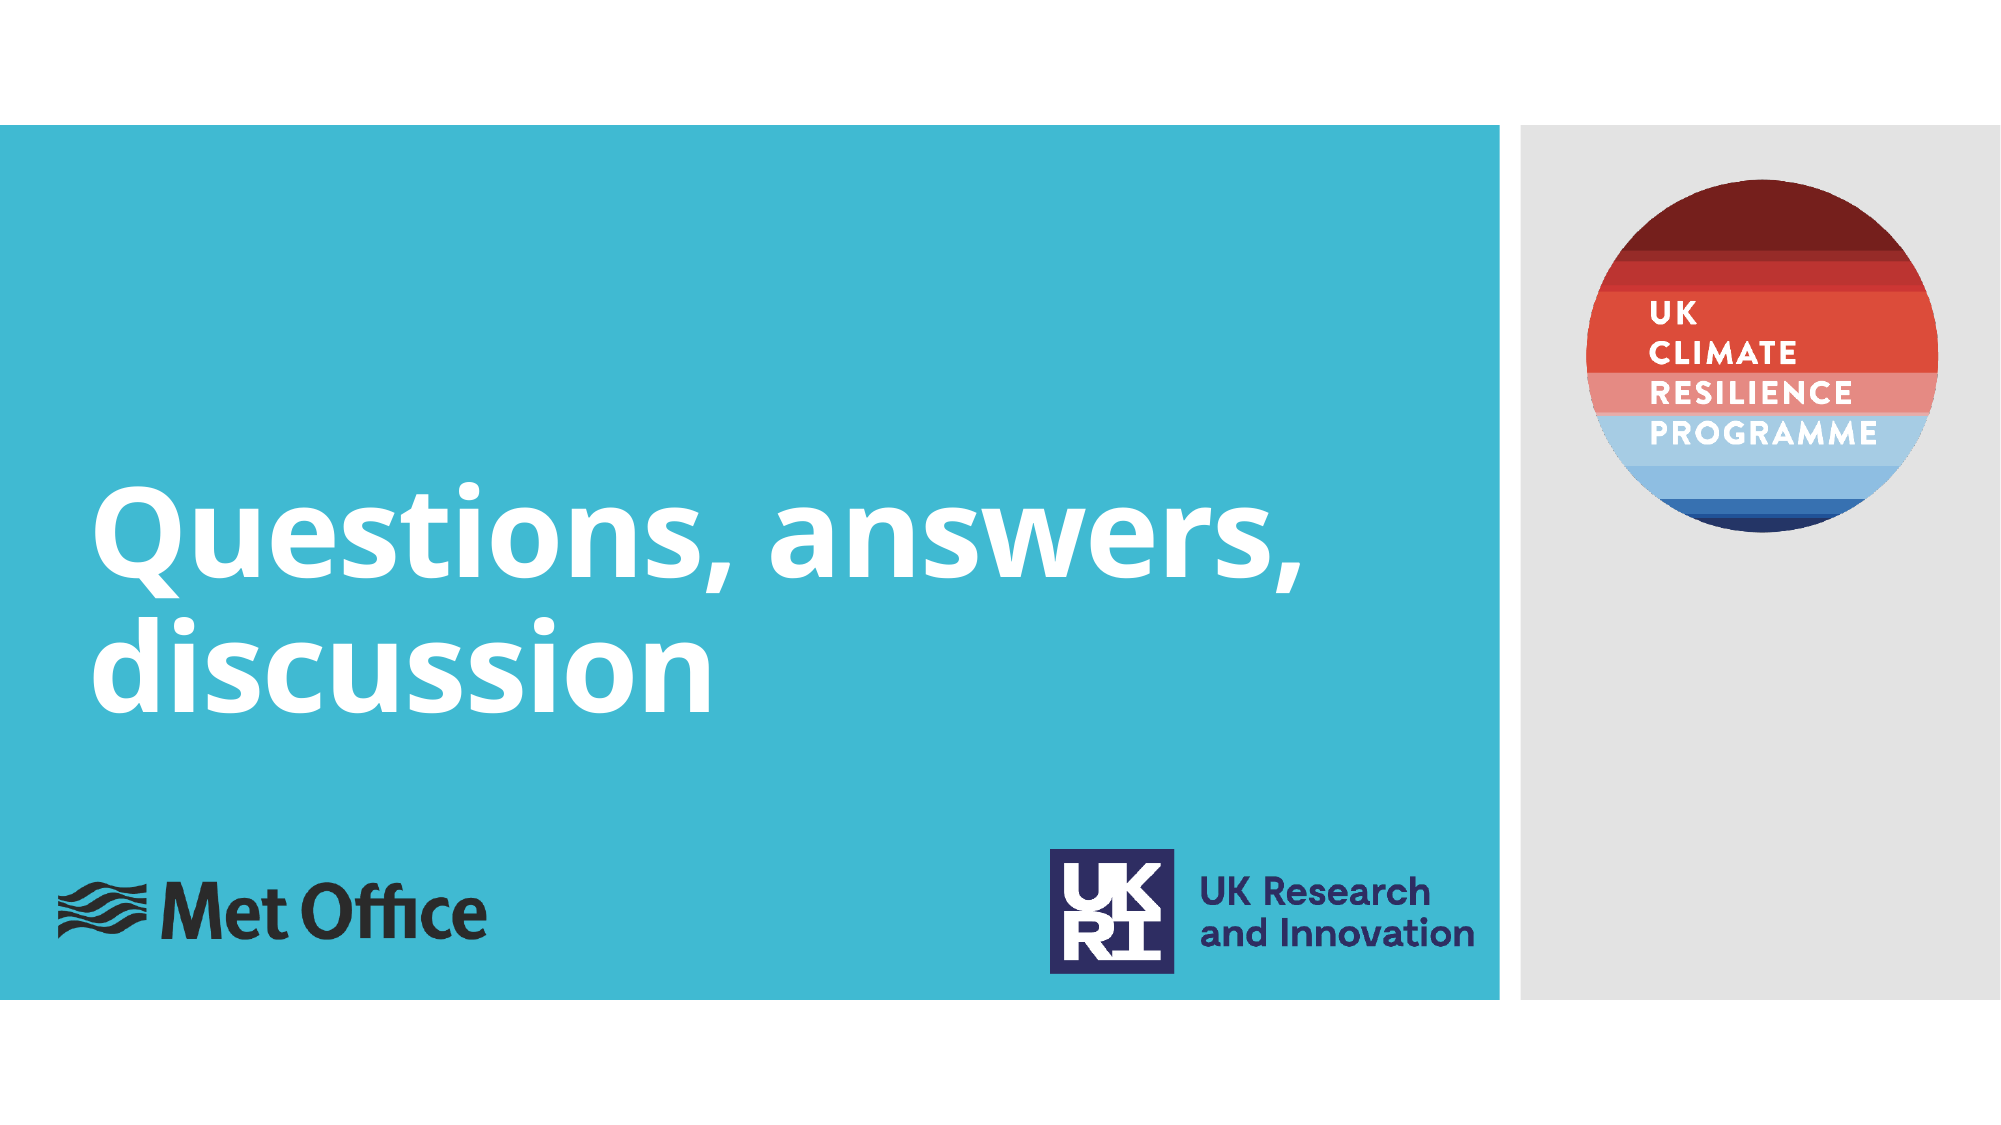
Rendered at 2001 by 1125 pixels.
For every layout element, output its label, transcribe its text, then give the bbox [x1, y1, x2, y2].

picture [1550, 152, 1972, 563]
picture [1048, 847, 1475, 974]
picture [0, 824, 545, 997]
title Questions, answers, discussion [73, 213, 1440, 747]
